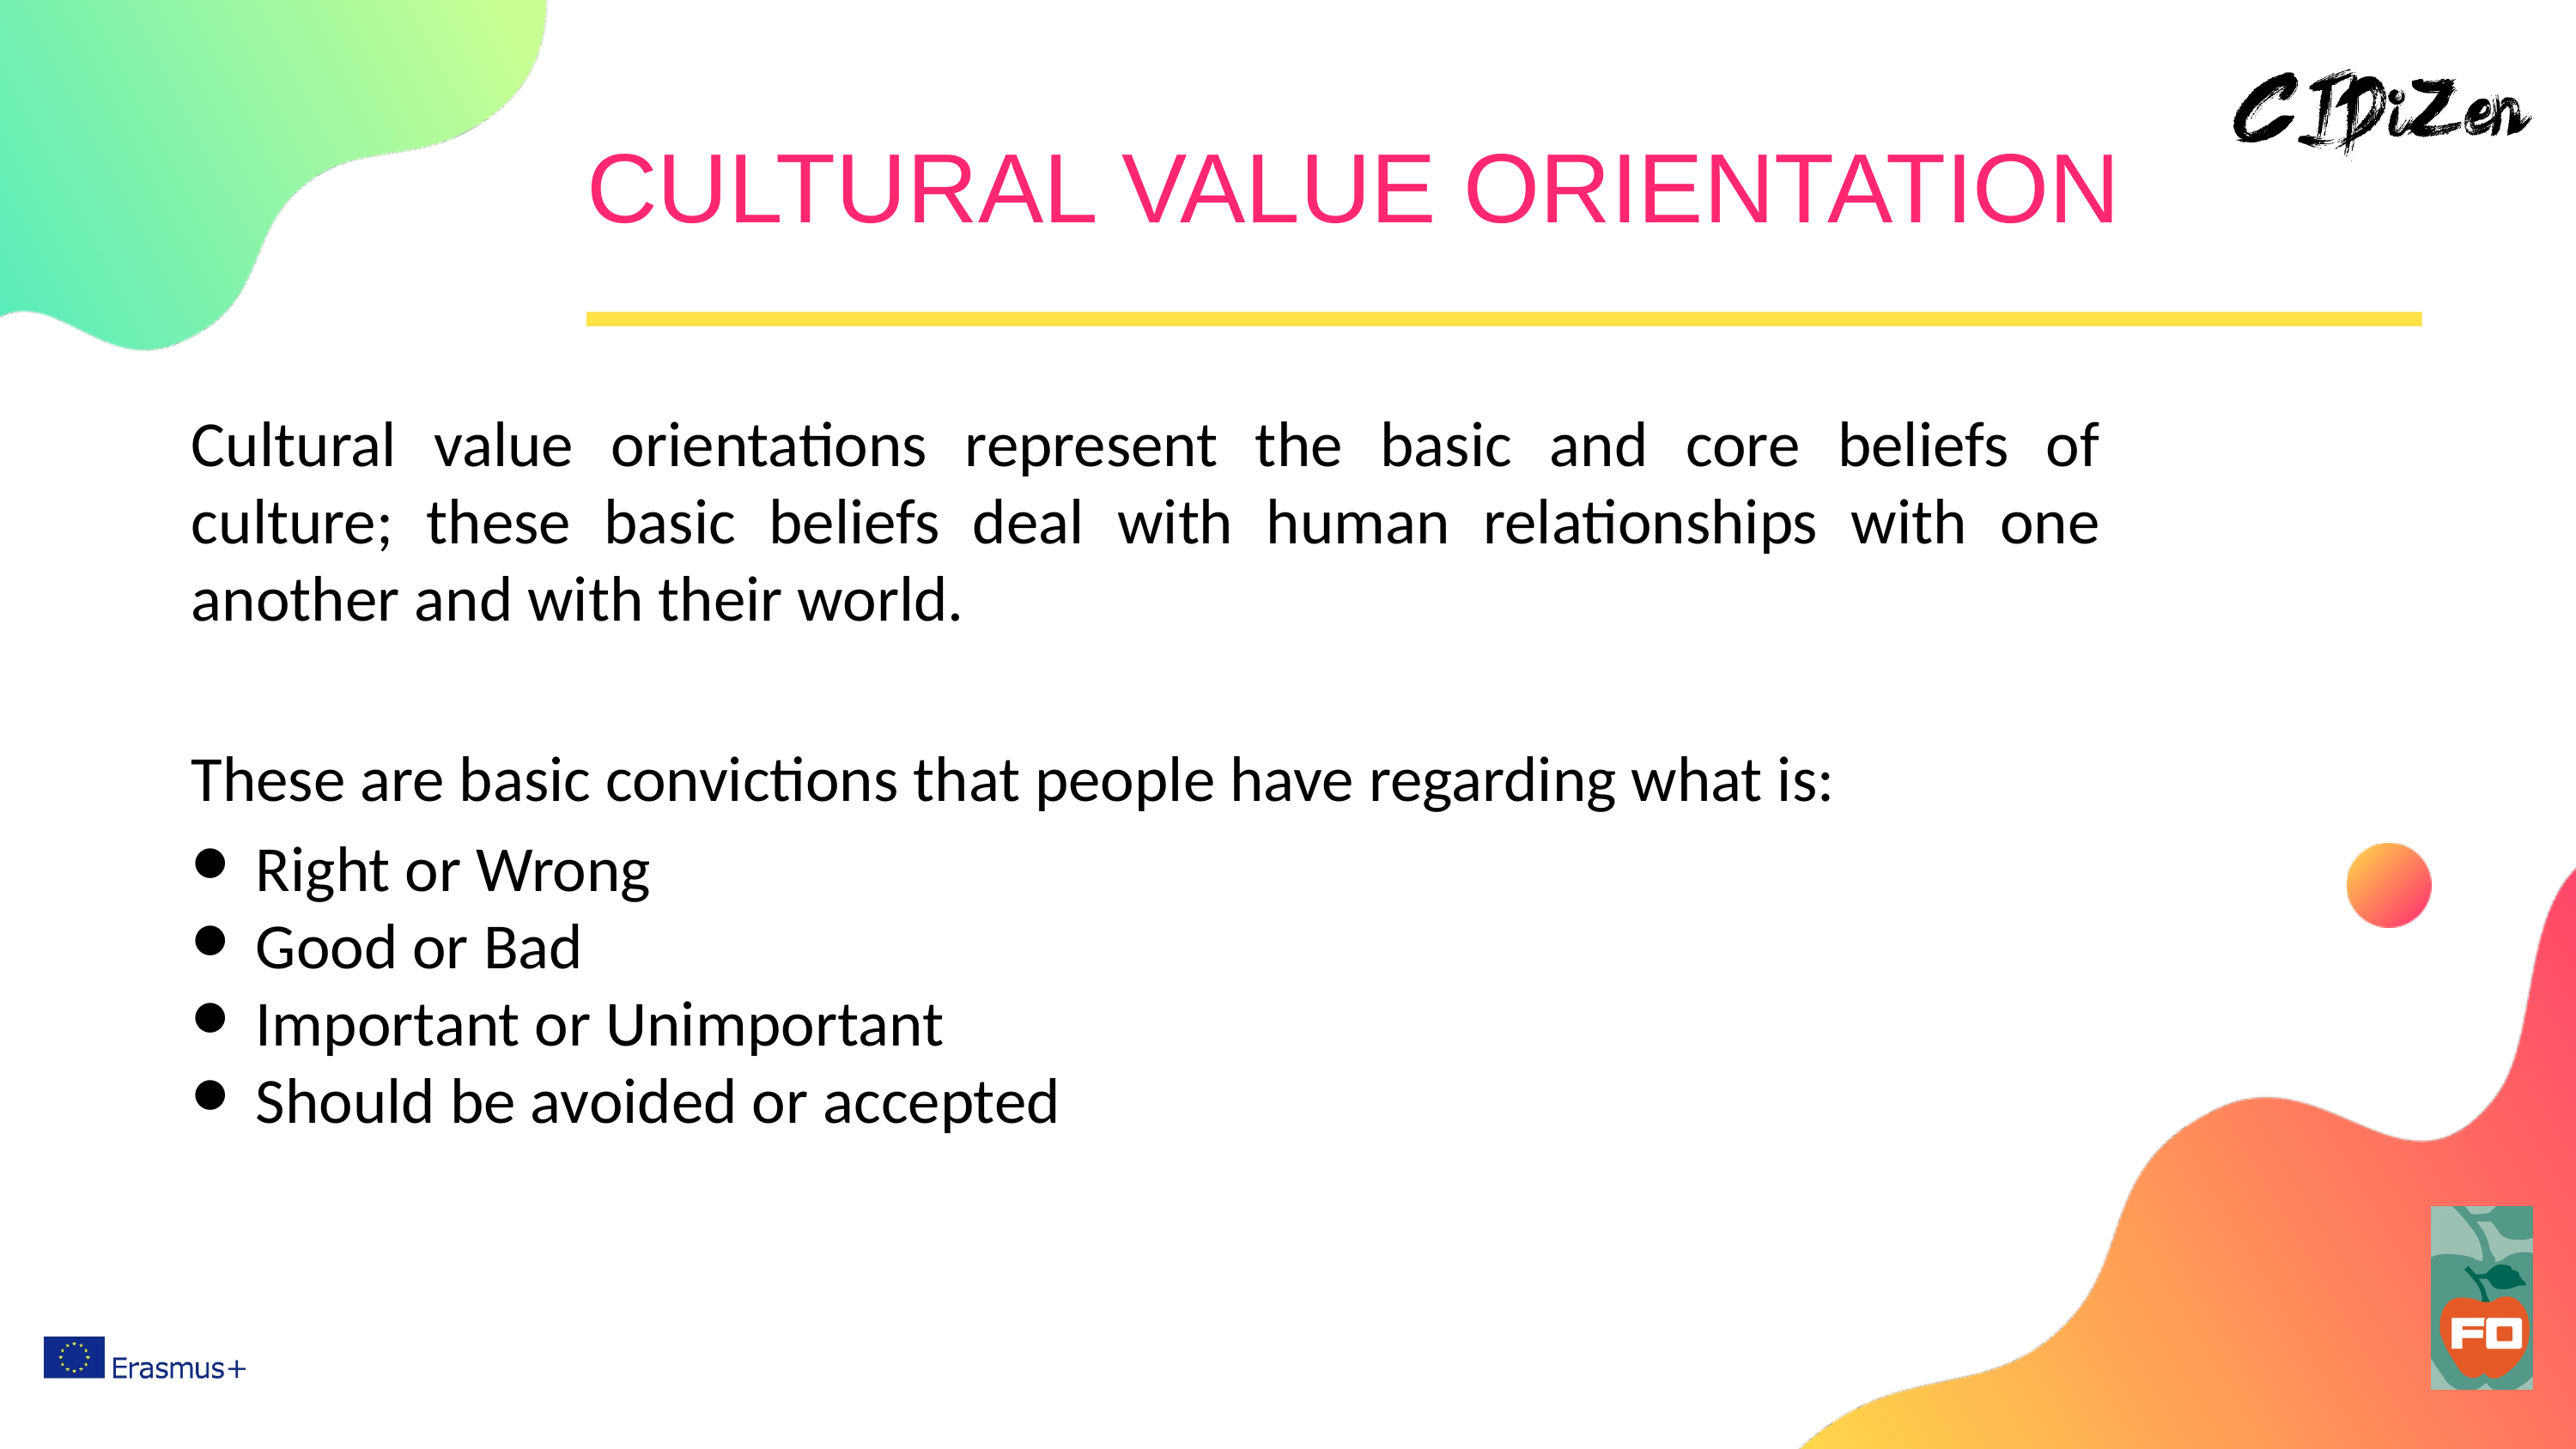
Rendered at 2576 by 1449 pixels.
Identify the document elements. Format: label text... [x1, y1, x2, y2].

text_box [811, 171, 2422, 327]
text_box Cultural value orientations represent the basic and core beliefs of culture; these basic beliefs deal with human relationships with one another and with their world. These are basic convictions that people have regarding what is: Right or Wrong Good or Bad Important or Unimportant Should be avoided or accepted [178, 396, 2115, 1325]
picture [2233, 63, 2536, 173]
picture [2347, 843, 2432, 928]
picture [32, 1325, 258, 1390]
picture [0, 0, 846, 457]
picture [1381, 866, 2576, 1449]
